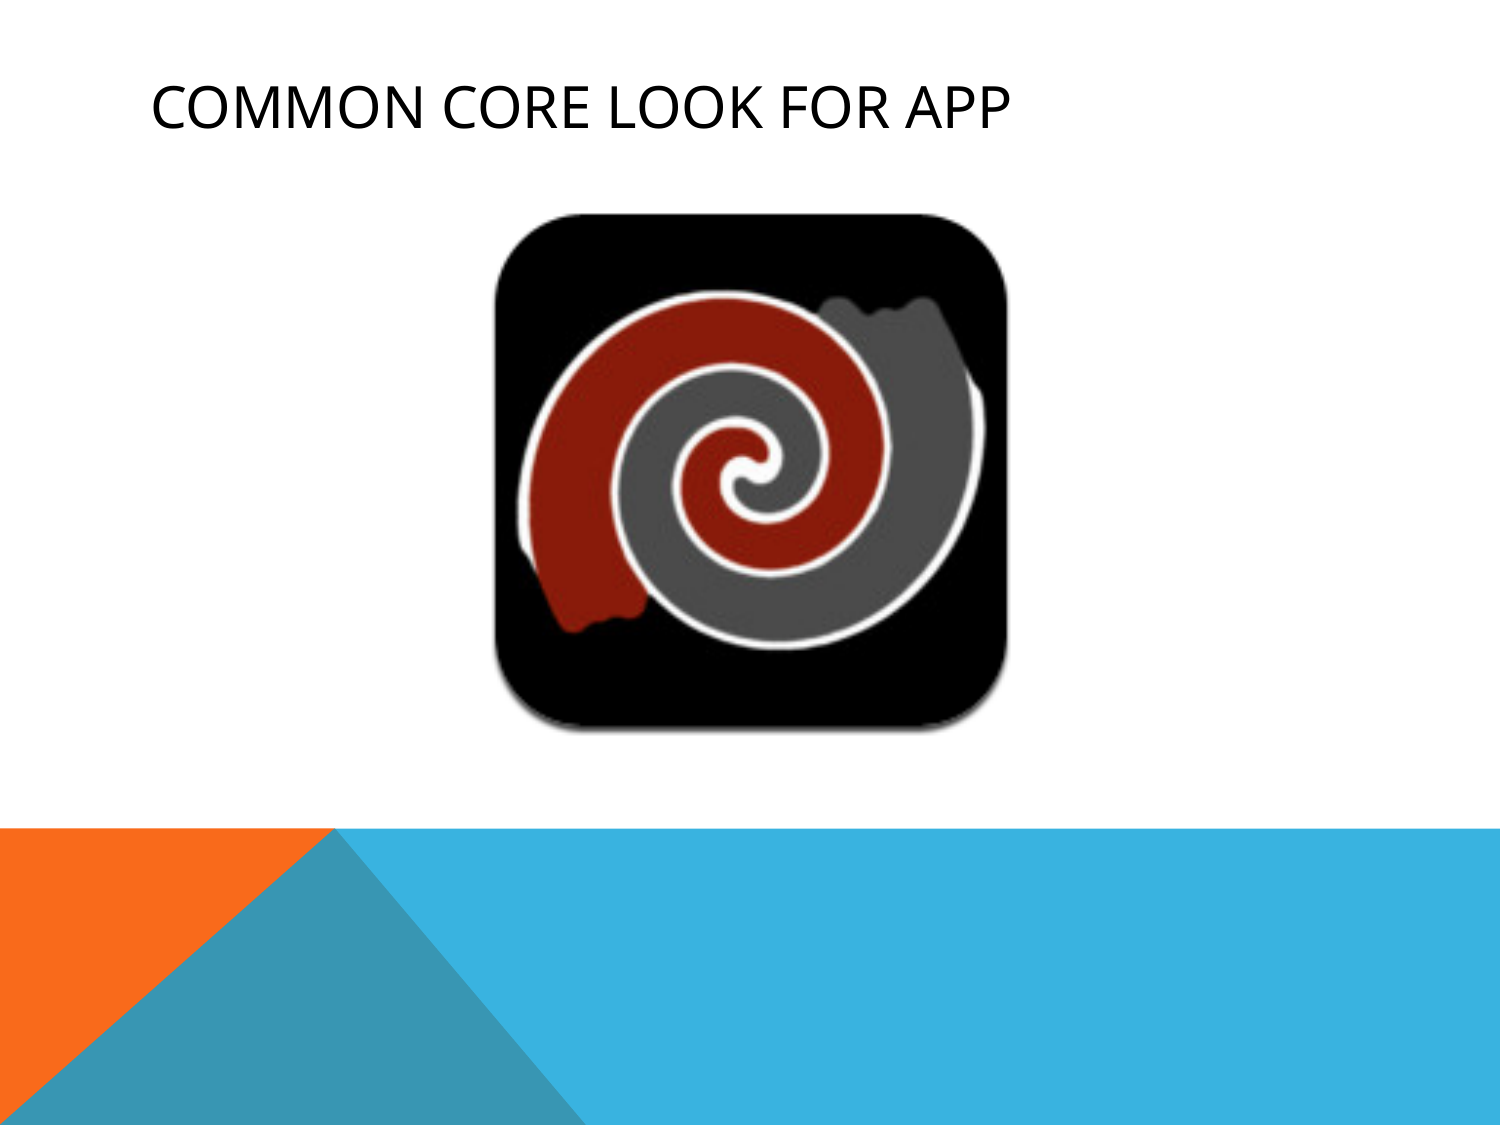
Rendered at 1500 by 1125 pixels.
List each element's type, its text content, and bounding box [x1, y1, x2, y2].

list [134, 180, 1369, 768]
title Common Core Look For App [135, 60, 1369, 150]
